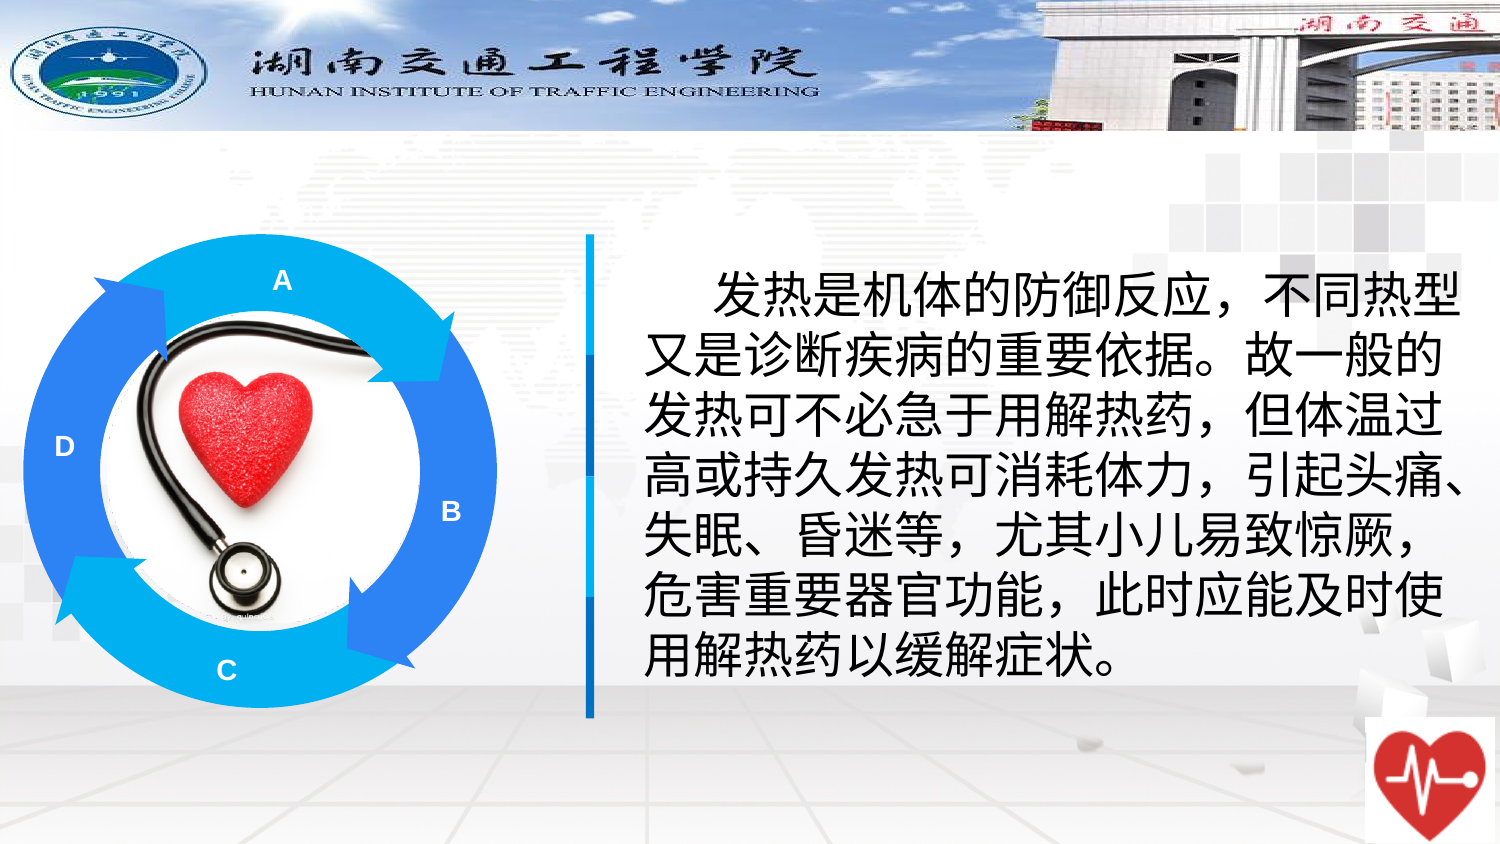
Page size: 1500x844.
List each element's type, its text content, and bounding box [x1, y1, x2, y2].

text_box 发热是机体的防御反应，不同热型又是诊断疾病的重要依据。故一般的发热可不必急于用解热药，但体温过高或持久发热可消耗体力，引起头痛、失眠、昏迷等，尤其小儿易致惊厥，危害重要器官功能，此时应能及时使用解热药以缓解症状。 [632, 257, 1500, 689]
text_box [585, 234, 595, 719]
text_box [23, 234, 498, 709]
picture [0, 0, 1500, 844]
